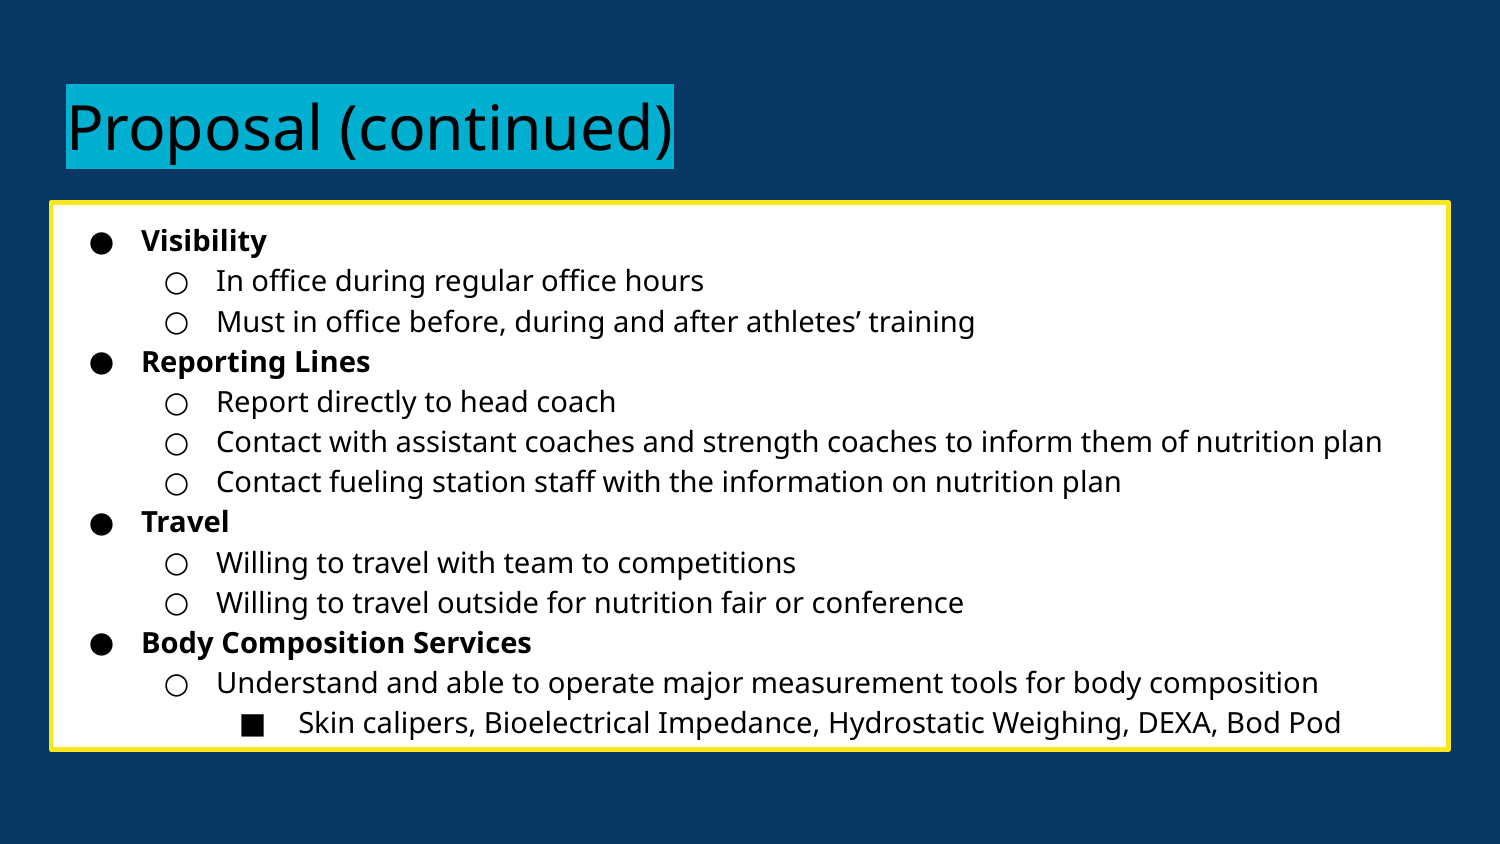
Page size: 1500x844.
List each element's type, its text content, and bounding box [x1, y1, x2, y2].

title Proposal (continued) [51, 72, 1449, 167]
list Visibility In office during regular office hours Must in office before, during and after athletes’ training Reporting Lines Report directly to head coach Contact with assistant coaches and strength coaches to inform them of nutrition plan Contact fueling station staff with the information on nutrition plan Travel Willing to travel with team to competitions Willing to travel outside for nutrition fair or conference Body Composition Services Understand and able to operate major measurement tools for body composition Skin calipers, Bioelectrical Impedance, Hydrostatic Weighing, DEXA, Bod Pod [51, 202, 1449, 750]
